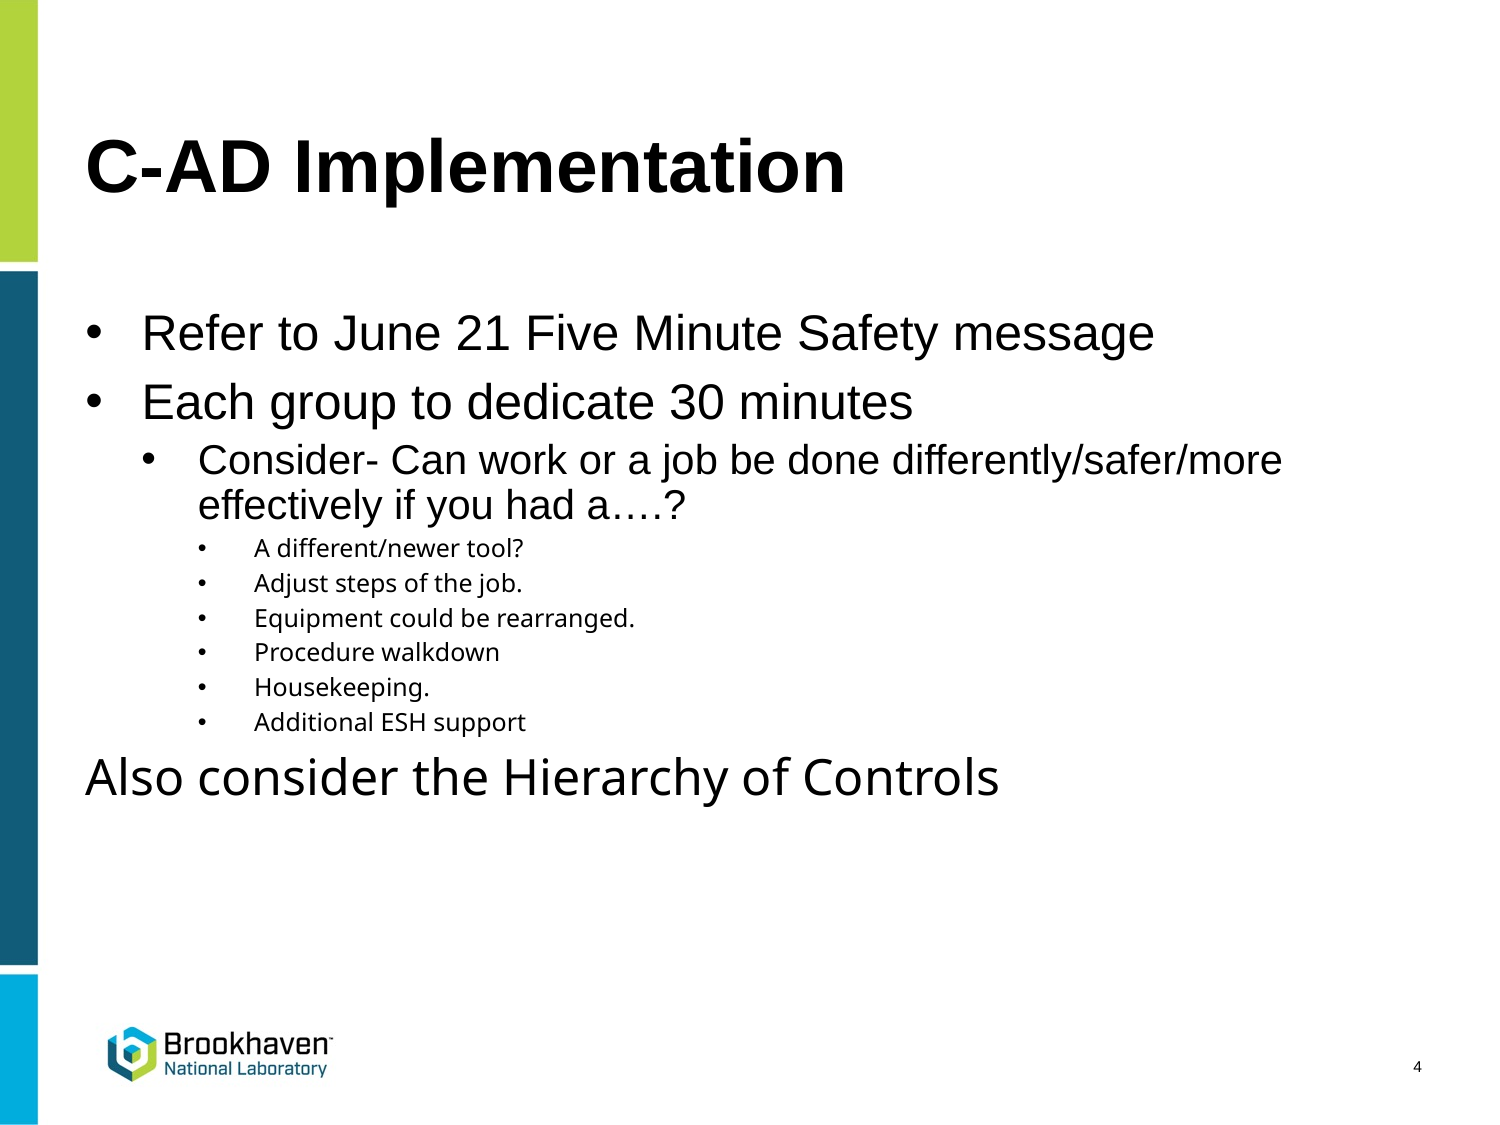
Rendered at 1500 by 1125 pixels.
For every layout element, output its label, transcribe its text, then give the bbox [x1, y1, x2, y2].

title C-AD Implementation [70, 59, 1430, 278]
list Refer to June 21 Five Minute Safety message Each group to dedicate 30 minutes Consider- Can work or a job be done differently/safer/more effectively if you had a….? A different/newer tool? Adjust steps of the job. Equipment could be rearranged. Procedure walkdown Housekeeping. Additional ESH support Also consider the Hierarchy of Controls [70, 299, 1430, 990]
slide_number 4 [1376, 1036, 1430, 1097]
picture [0, 0, 1500, 1125]
